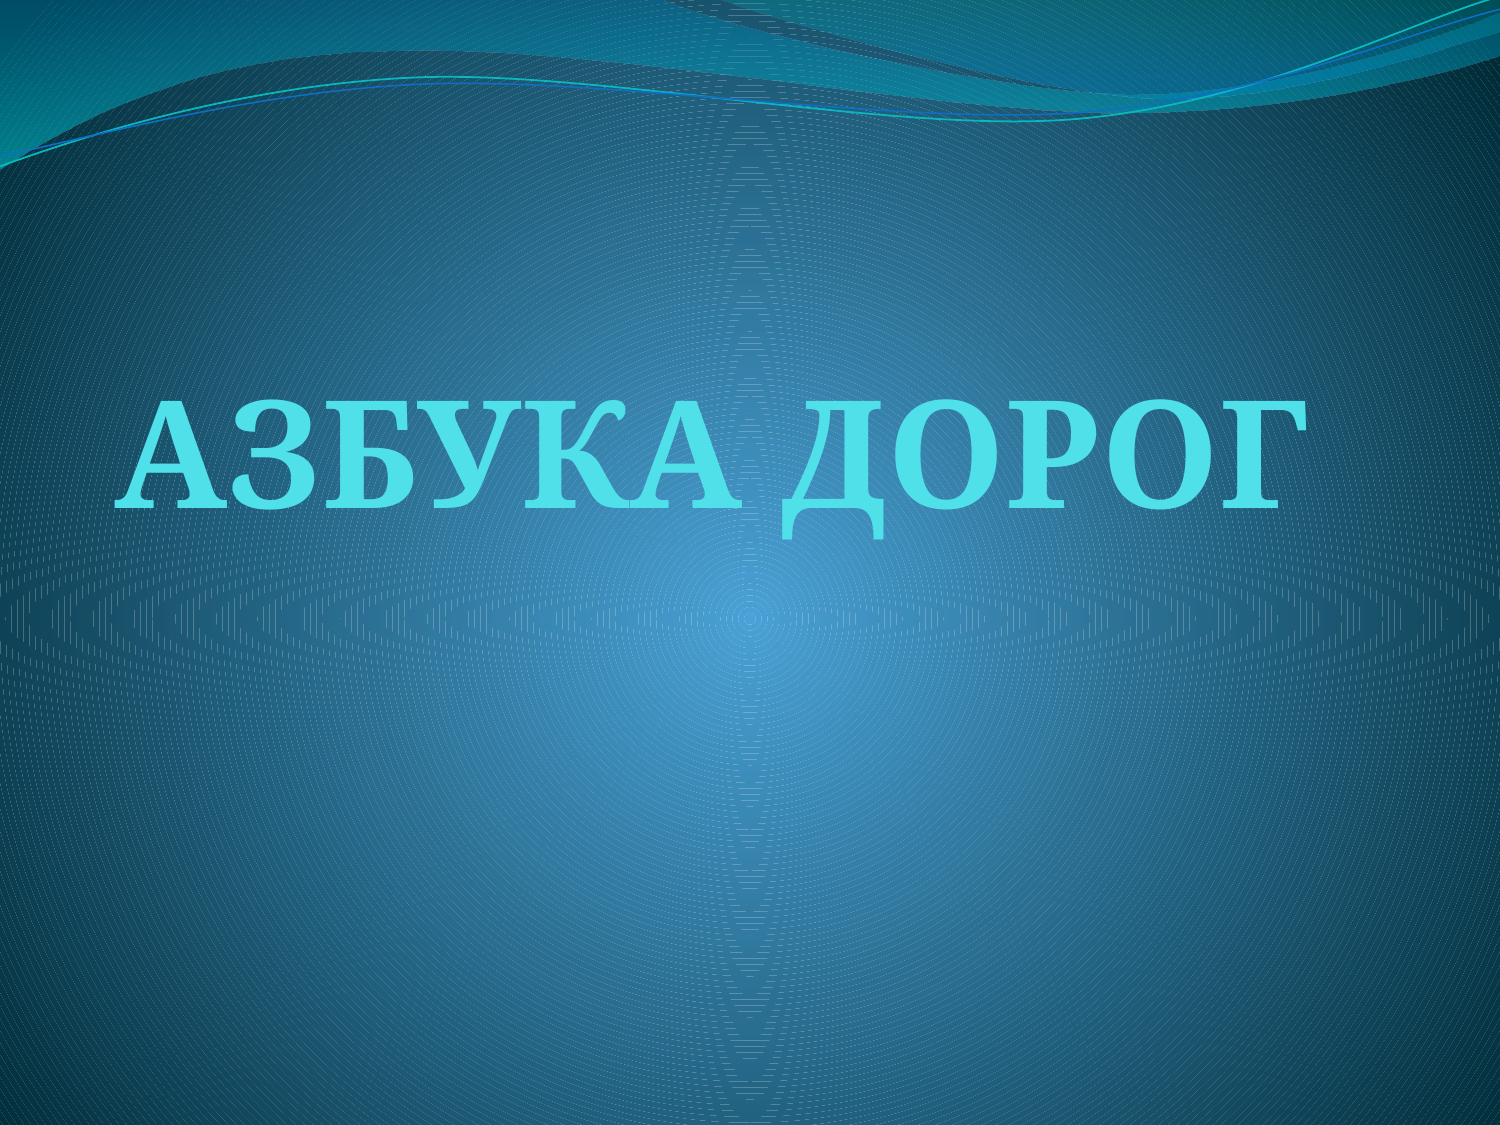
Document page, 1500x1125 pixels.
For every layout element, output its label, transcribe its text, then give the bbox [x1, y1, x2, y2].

title АЗБУКА ДОРОГ [88, 125, 1377, 539]
